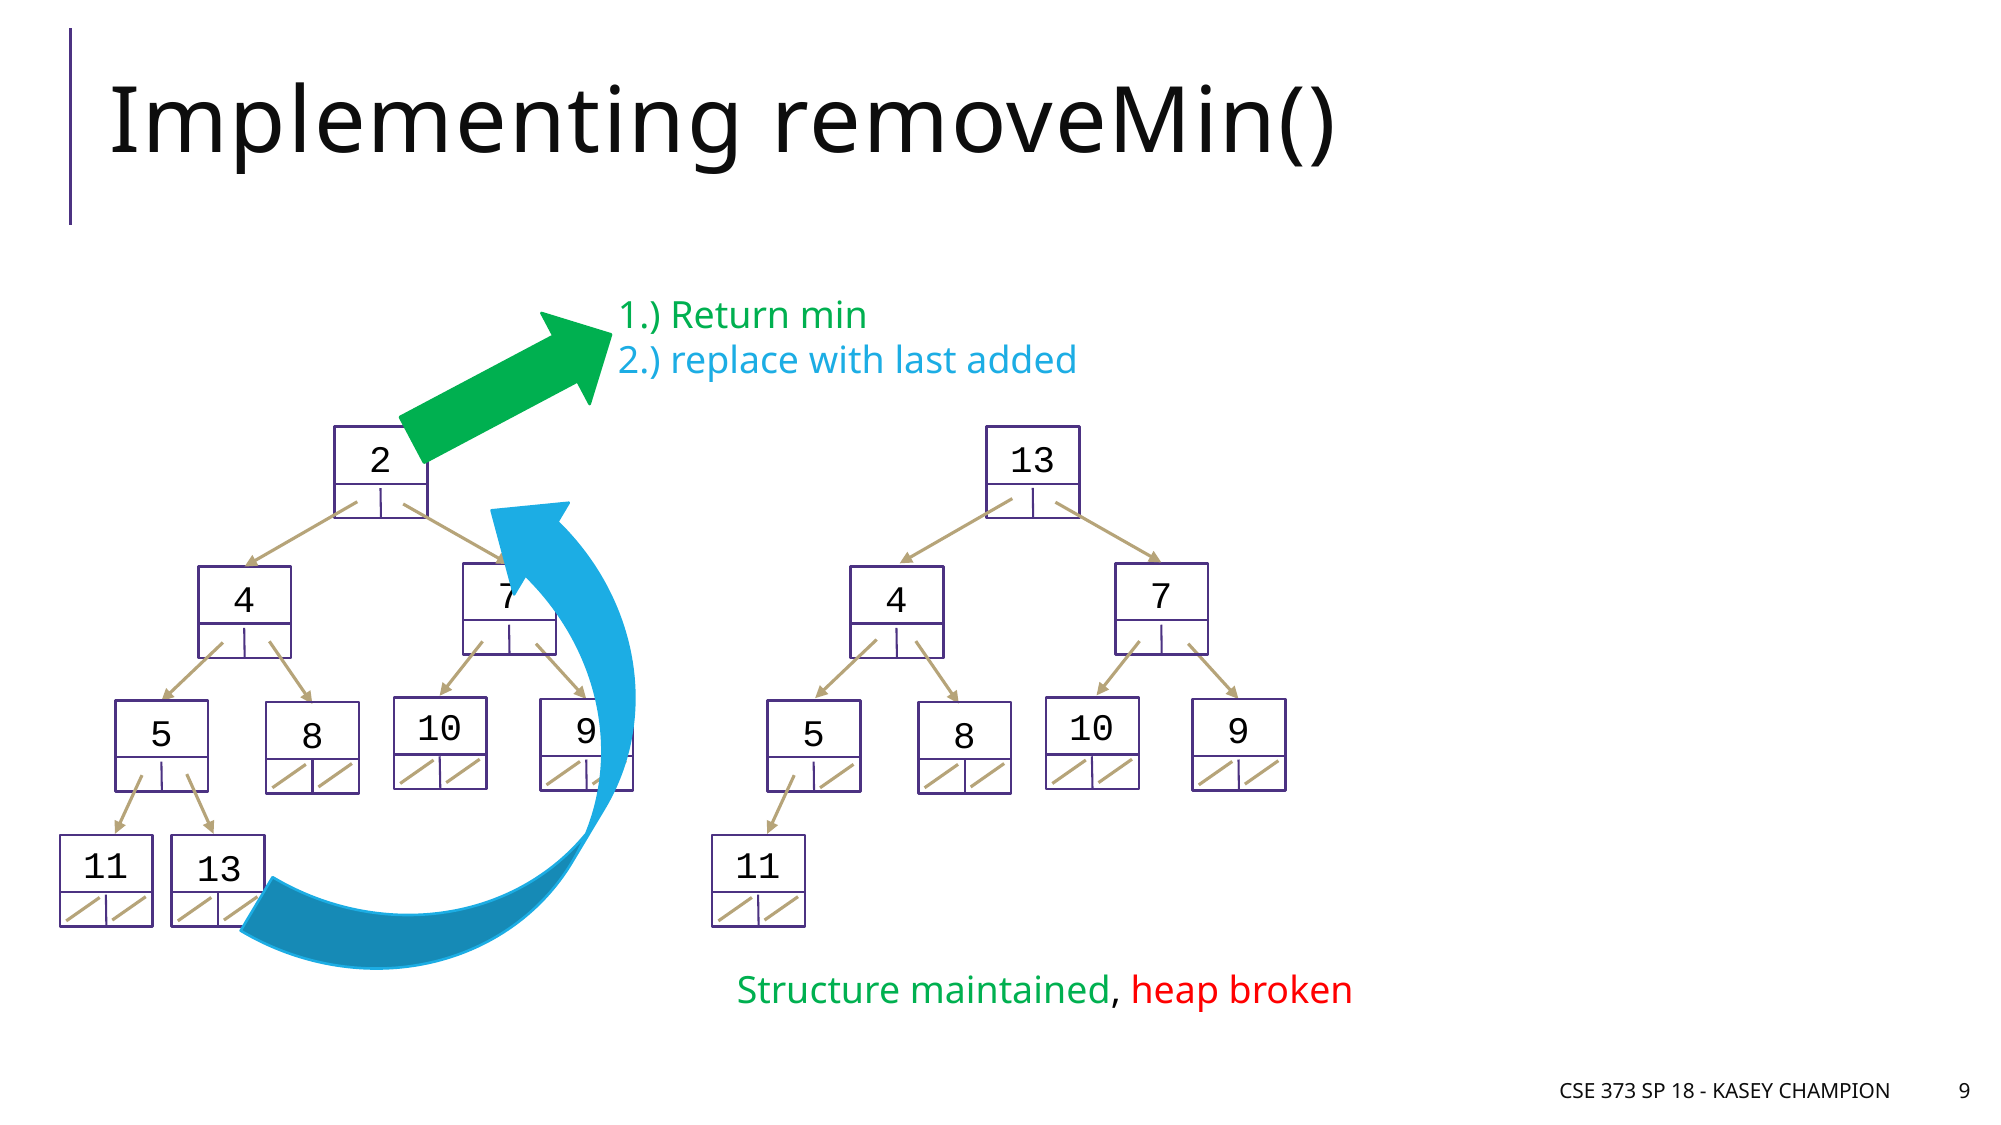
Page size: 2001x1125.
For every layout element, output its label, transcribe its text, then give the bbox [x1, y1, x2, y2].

text_box 1.) Return min 2.) replace with last added [603, 283, 1103, 389]
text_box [59, 426, 634, 927]
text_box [711, 426, 1286, 927]
text_box Structure maintained, heap broken [722, 958, 1369, 1018]
text_box [398, 311, 603, 421]
slide_number 9 [1916, 1069, 1986, 1115]
text_box [247, 936, 501, 970]
footer CSE 373 SP 18 - Kasey Champion [937, 1069, 1906, 1115]
title Implementing removeMin() [94, 43, 1930, 210]
